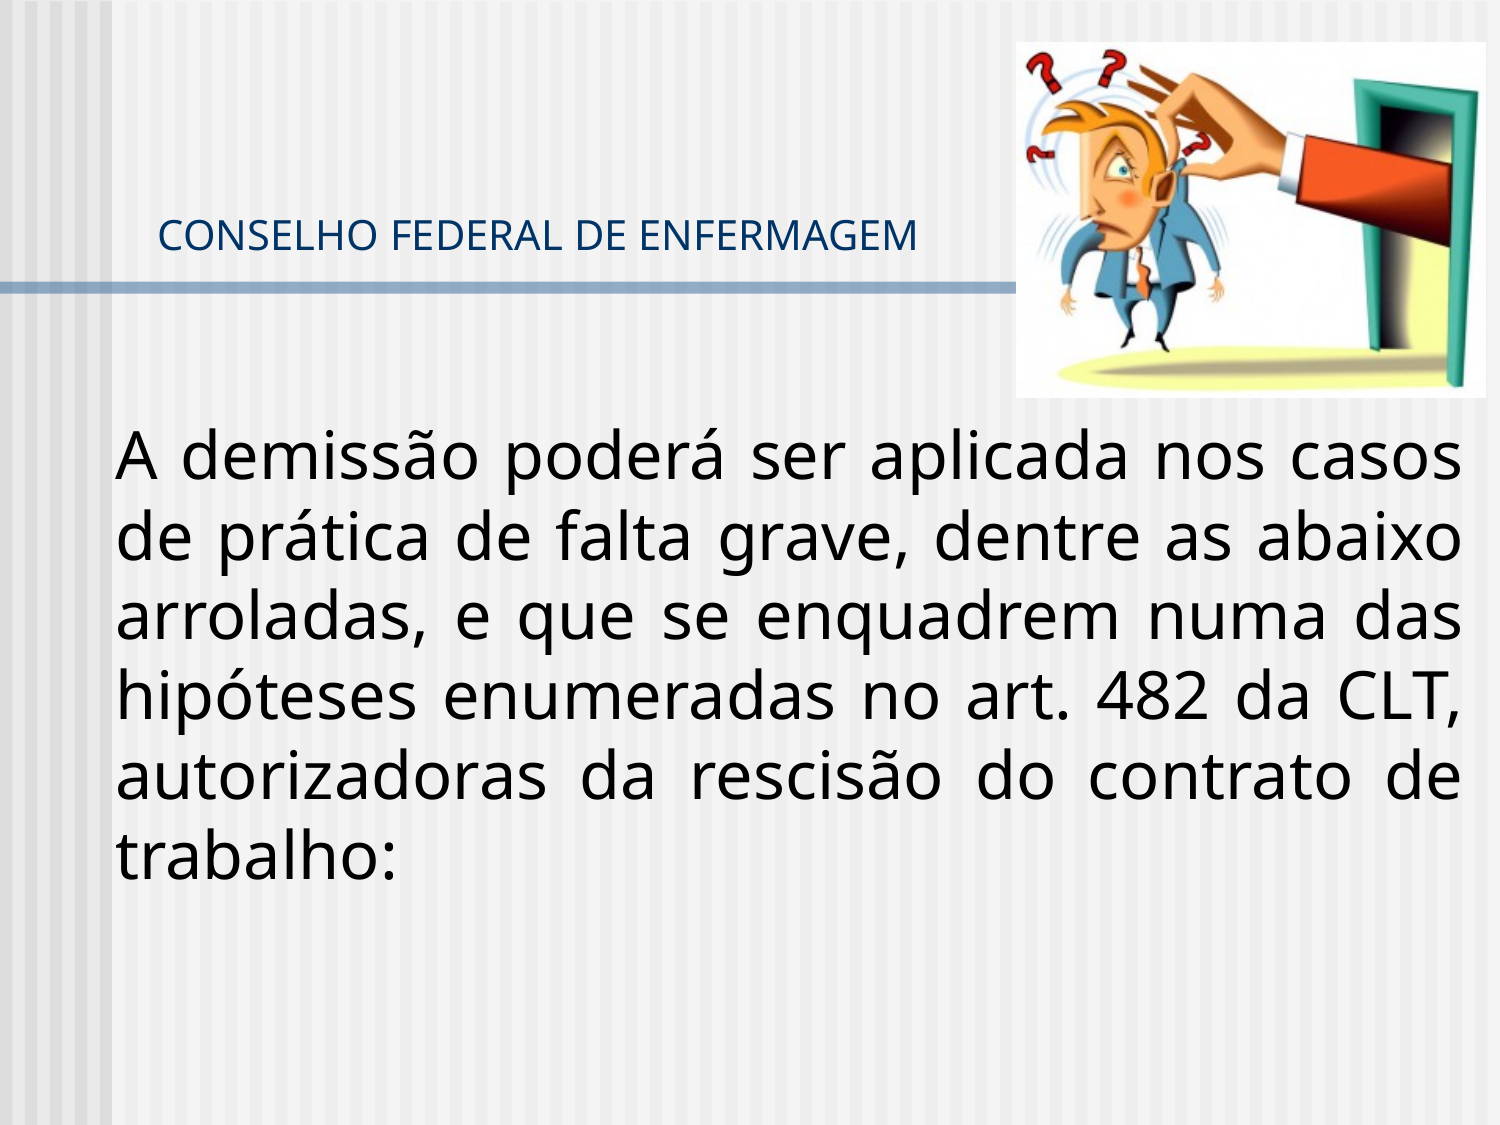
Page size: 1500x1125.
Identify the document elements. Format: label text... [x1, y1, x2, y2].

title CONSELHO FEDERAL DE ENFERMAGEM [142, 200, 1016, 267]
list A demissão poderá ser aplicada nos casos de prática de falta grave, dentre as abaixo arroladas, e que se enquadrem numa das hipóteses enumeradas no art. 482 da CLT, autorizadoras da rescisão do contrato de trabalho: [100, 312, 1481, 1125]
picture [1016, 42, 1486, 398]
